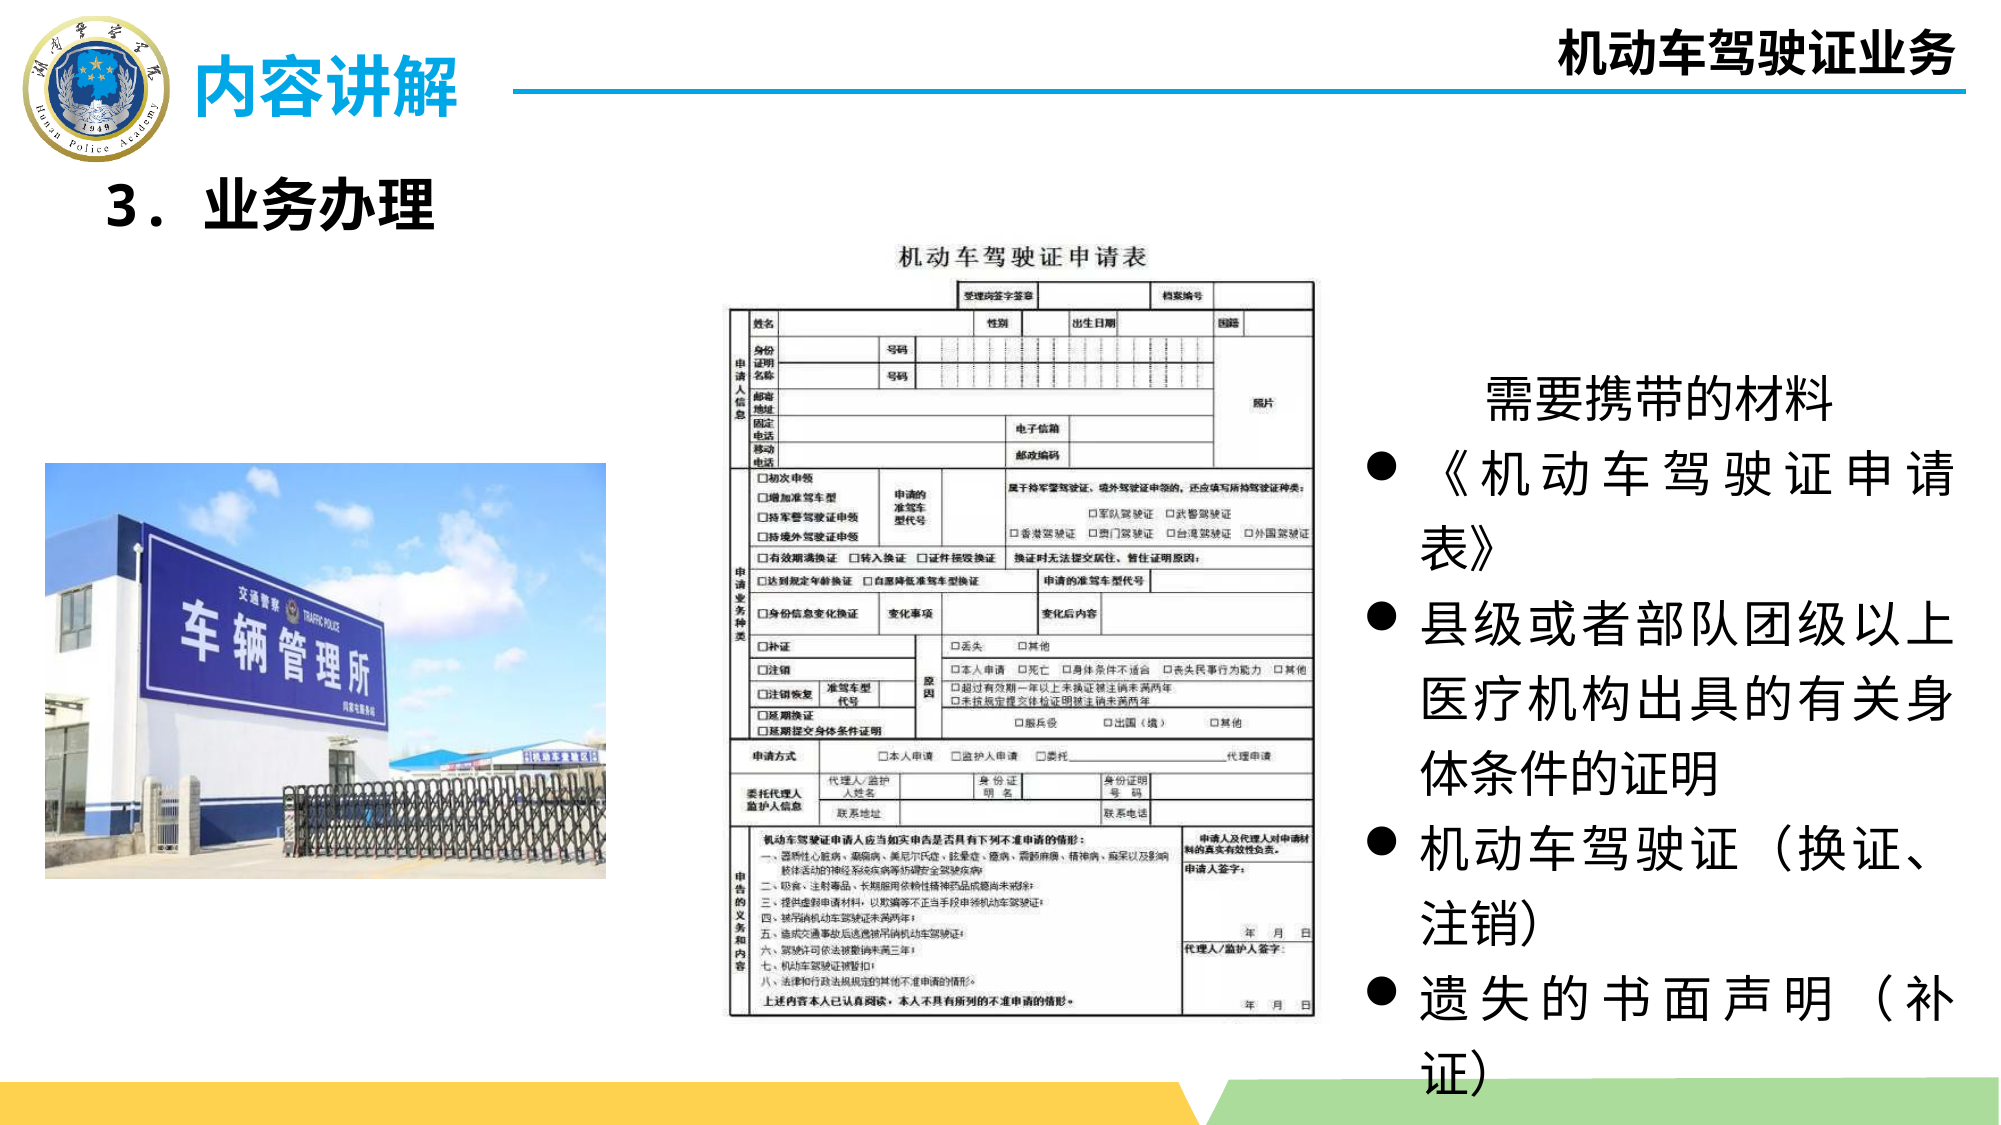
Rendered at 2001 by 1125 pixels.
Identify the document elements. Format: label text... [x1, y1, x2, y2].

picture [45, 463, 606, 880]
text_box 内容讲解 [177, 37, 475, 132]
picture [695, 210, 1330, 1024]
text_box 需要携带的材料 《机动车驾驶证申请表》 县级或者部队团级以上医疗机构出具的有关身体条件的证明 机动车驾驶证（换证、注销） 遗失的书面声明（补证） [1348, 345, 1971, 1110]
picture [8, 16, 185, 168]
text_box 机动车驾驶证业务 [1542, 13, 2000, 89]
text_box 3. 业务办理 [54, 162, 677, 254]
